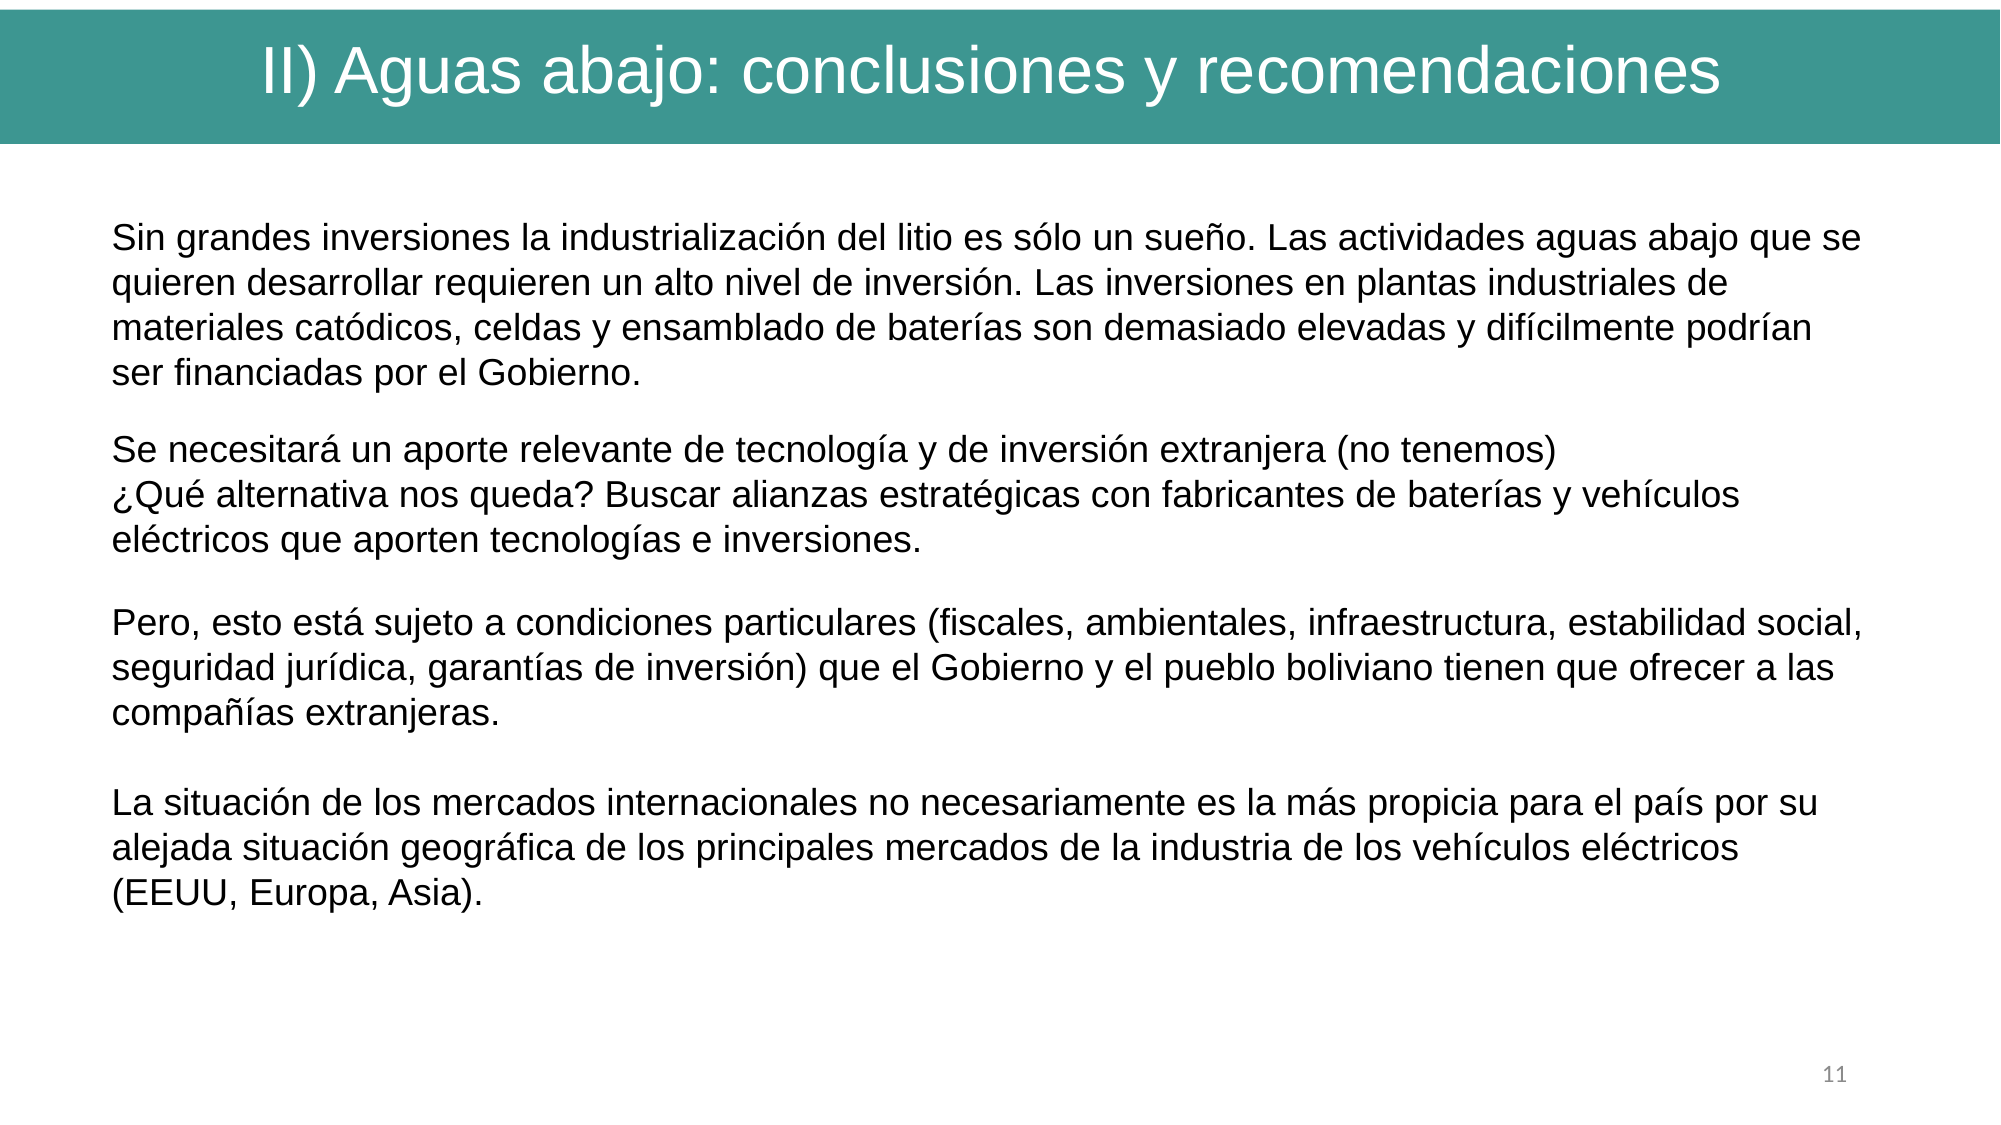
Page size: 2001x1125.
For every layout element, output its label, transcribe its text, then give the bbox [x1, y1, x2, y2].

slide_number 11 [1412, 1042, 1863, 1103]
text_box [0, 9, 2000, 144]
text_box Se necesitará un aporte relevante de tecnología y de inversión extranjera (no tenemos) ¿Qué alternativa nos queda? Buscar alianzas estratégicas con fabricantes de baterías y vehículos eléctricos que aporten tecnologías e inversiones. [96, 417, 1879, 568]
text_box Pero, esto está sujeto a condiciones particulares (fiscales, ambientales, infraestructura, estabilidad social, seguridad jurídica, garantías de inversión) que el Gobierno y el pueblo boliviano tienen que ofrecer a las compañías extranjeras. [96, 590, 1879, 740]
text_box Sin grandes inversiones la industrialización del litio es sólo un sueño. Las actividades aguas abajo que se quieren desarrollar requieren un alto nivel de inversión. Las inversiones en plantas industriales de materiales catódicos, celdas y ensamblado de baterías son demasiado elevadas y difícilmente podrían ser financiadas por el Gobierno. [96, 205, 1879, 401]
text_box La situación de los mercados internacionales no necesariamente es la más propicia para el país por su alejada situación geográfica de los principales mercados de la industria de los vehículos eléctricos (EEUU, Europa, Asia). [96, 770, 1879, 921]
text_box II) Aguas abajo: conclusiones y recomendaciones [245, 19, 1754, 115]
